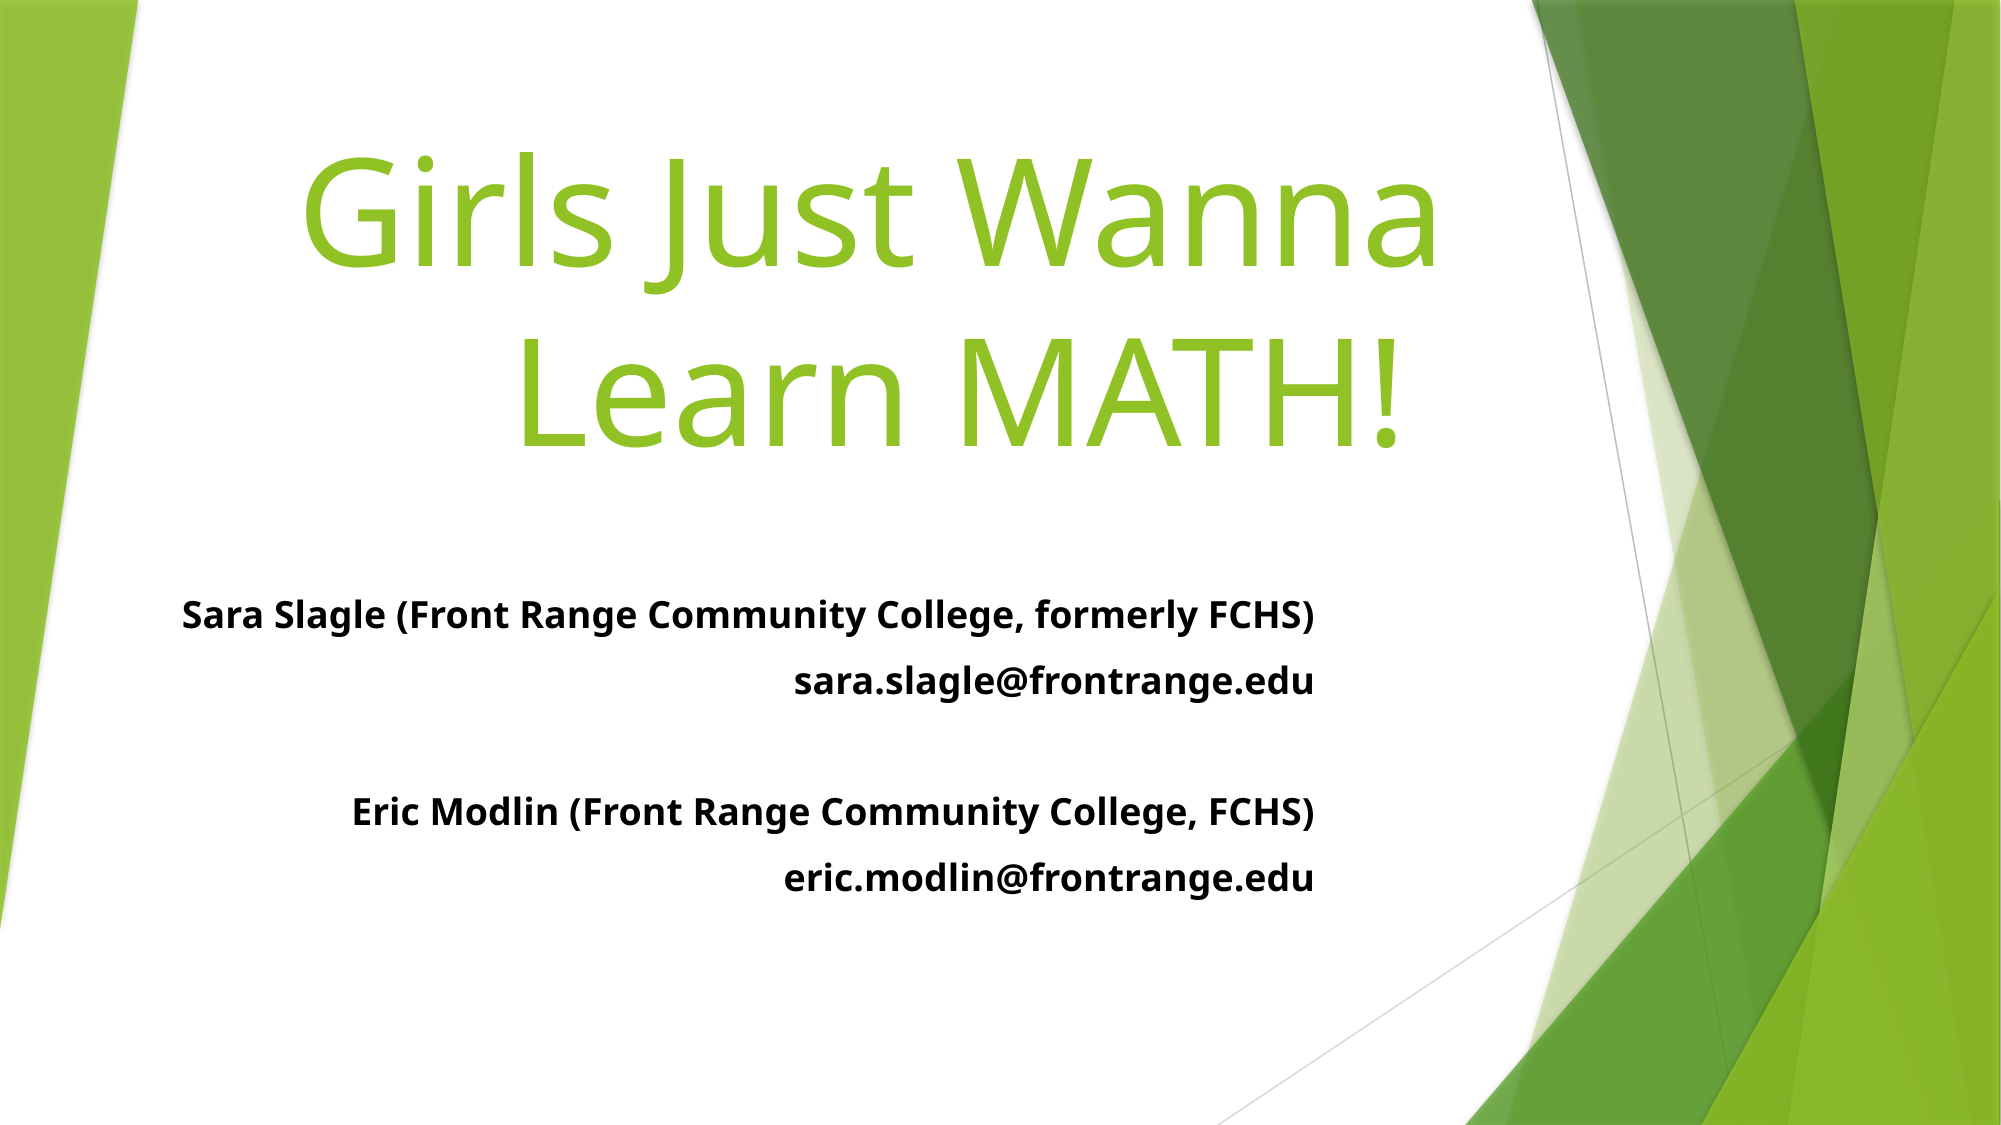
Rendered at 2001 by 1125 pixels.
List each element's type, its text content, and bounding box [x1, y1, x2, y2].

title Girls Just Wanna Learn MATH! [187, 214, 1462, 485]
subtitle Sara Slagle (Front Range Community College, formerly FCHS) sara.slagle@frontrange.edu Eric Modlin (Front Range Community College, FCHS) eric.modlin@frontrange.edu [56, 583, 1331, 764]
